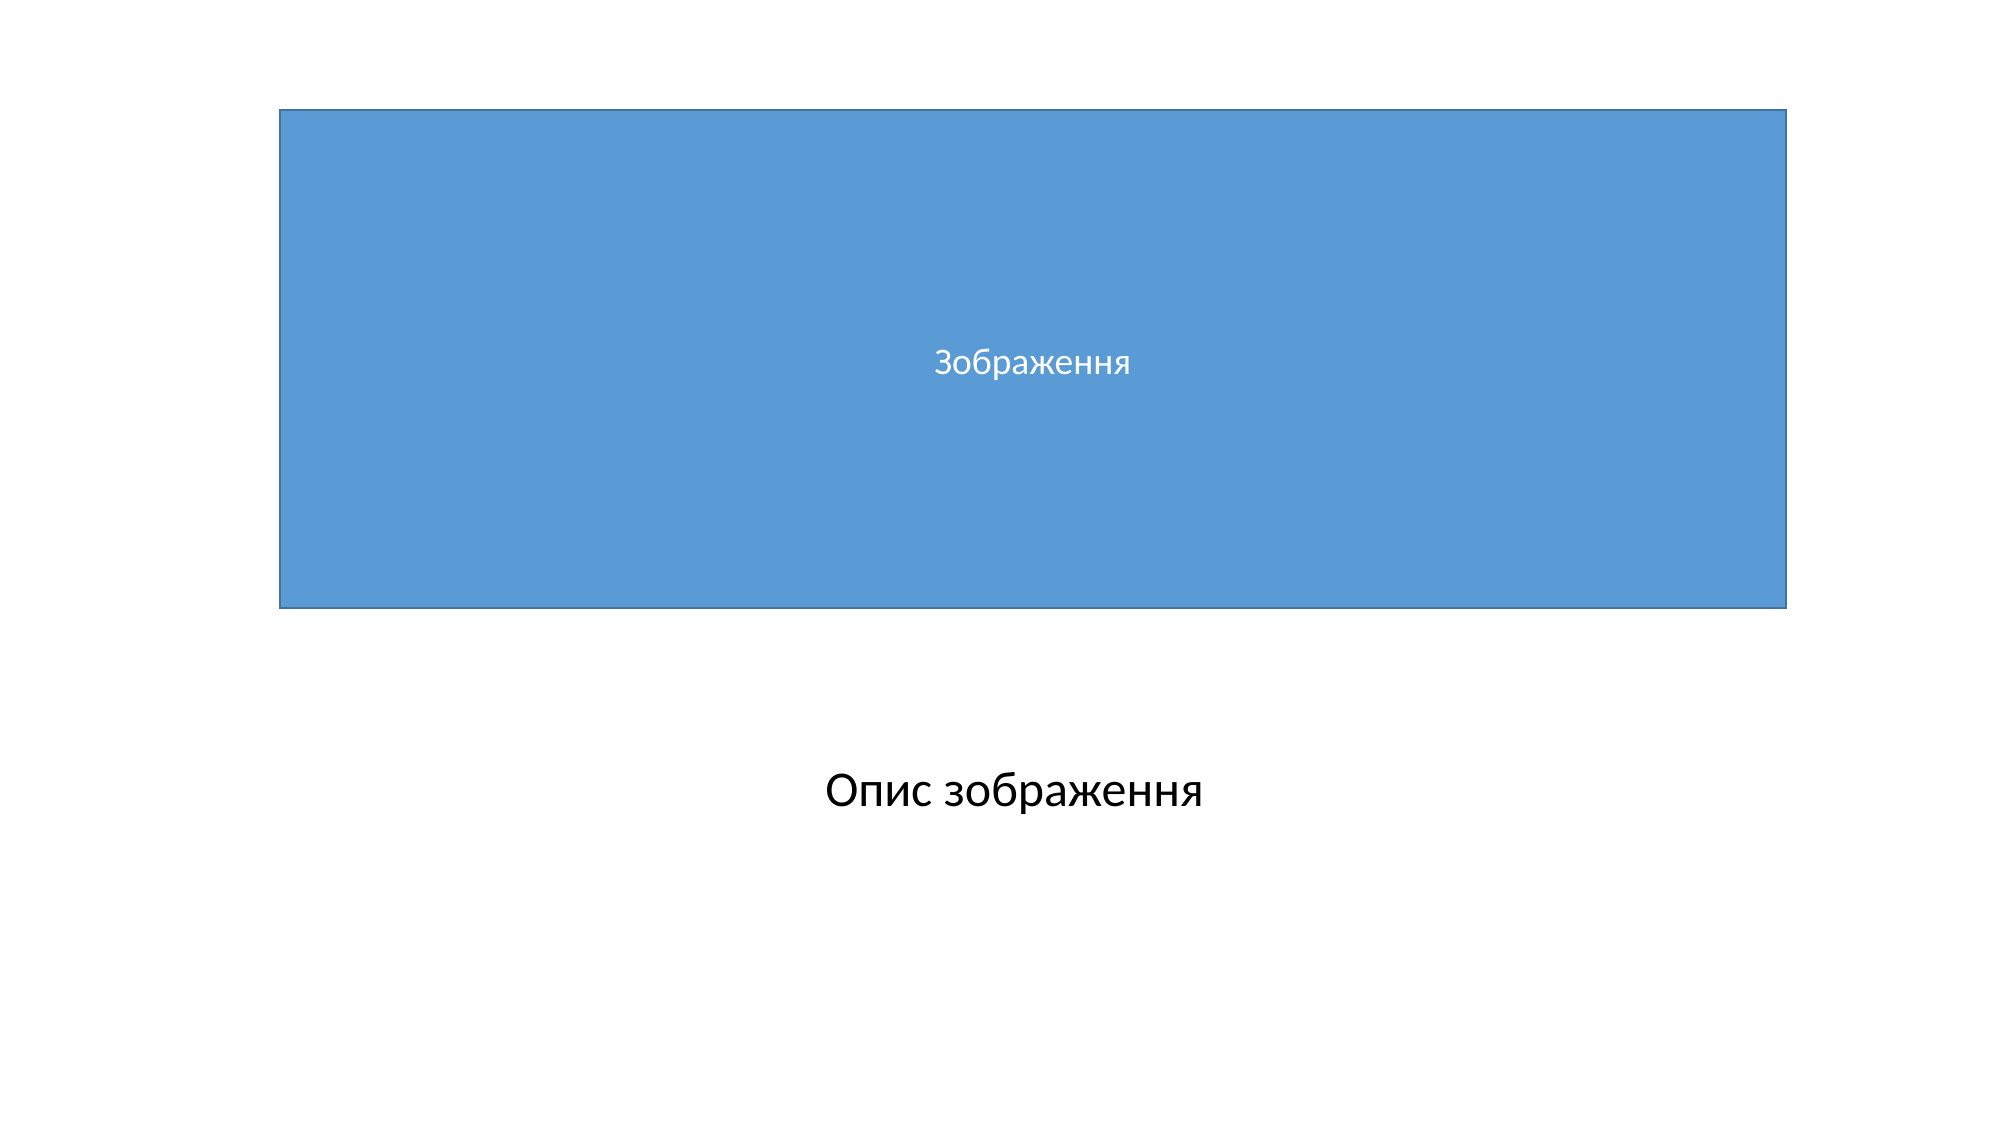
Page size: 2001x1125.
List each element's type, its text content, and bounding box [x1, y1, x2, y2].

text_box Зображення [279, 109, 1787, 609]
subtitle Опис зображення [279, 755, 1750, 863]
